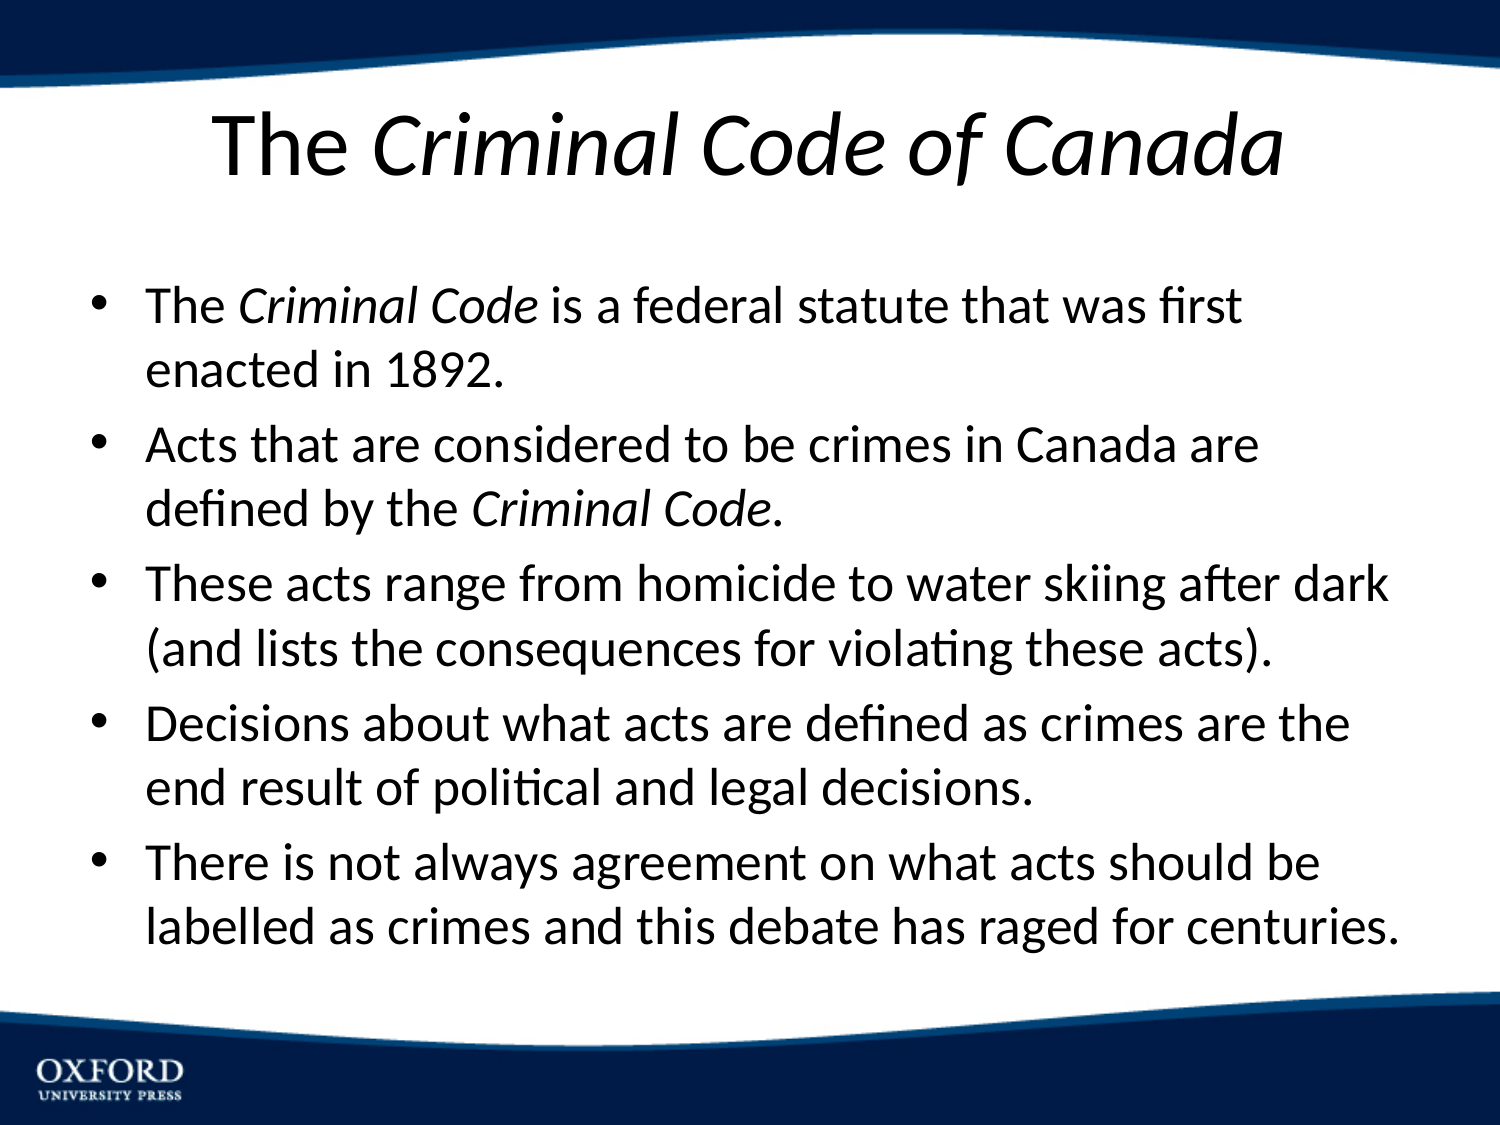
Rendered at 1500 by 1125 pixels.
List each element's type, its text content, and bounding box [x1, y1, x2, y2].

title The Criminal Code of Canada [75, 45, 1425, 233]
list The Criminal Code is a federal statute that was first enacted in 1892. Acts that are considered to be crimes in Canada are defined by the Criminal Code. These acts range from homicide to water skiing after dark (and lists the consequences for violating these acts). Decisions about what acts are defined as crimes are the end result of political and legal decisions. There is not always agreement on what acts should be labelled as crimes and this debate has raged for centuries. [75, 262, 1425, 1005]
picture [0, 0, 1500, 1125]
